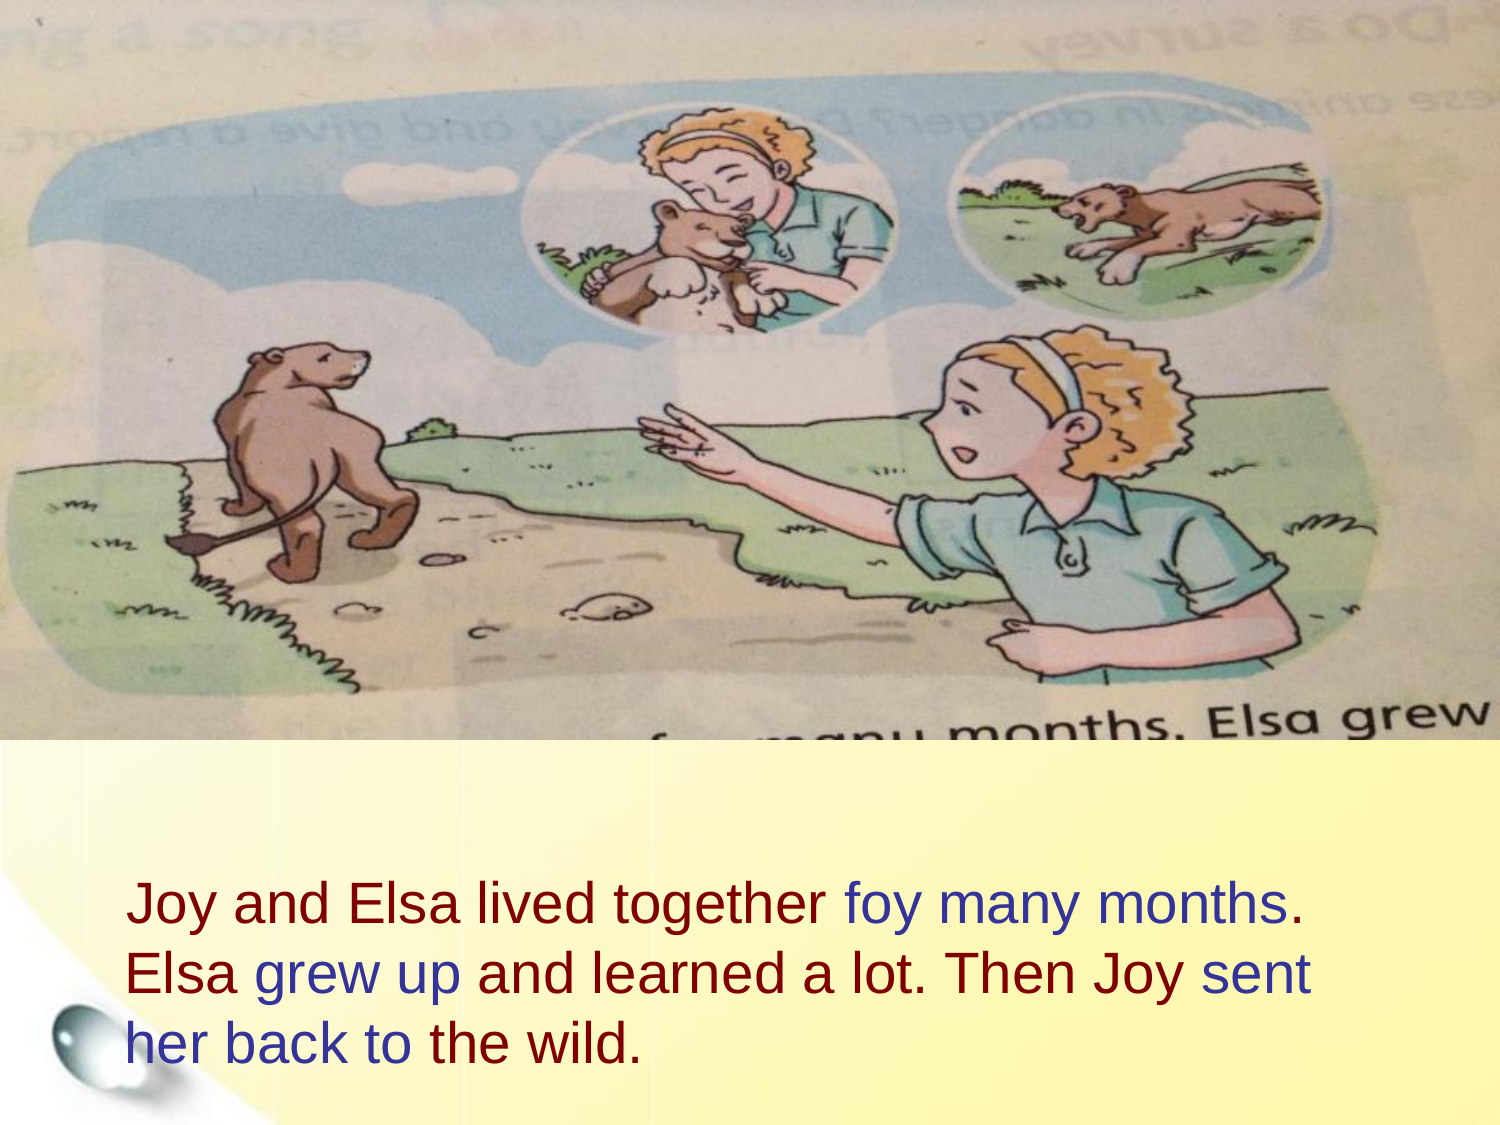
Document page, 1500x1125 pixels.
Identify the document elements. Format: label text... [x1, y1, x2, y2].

picture [0, 0, 1500, 1125]
list Joy and Elsa lived together foy many months. Elsa grew up and learned a lot. Then Joy sent her back to the wild. [53, 857, 1404, 1095]
